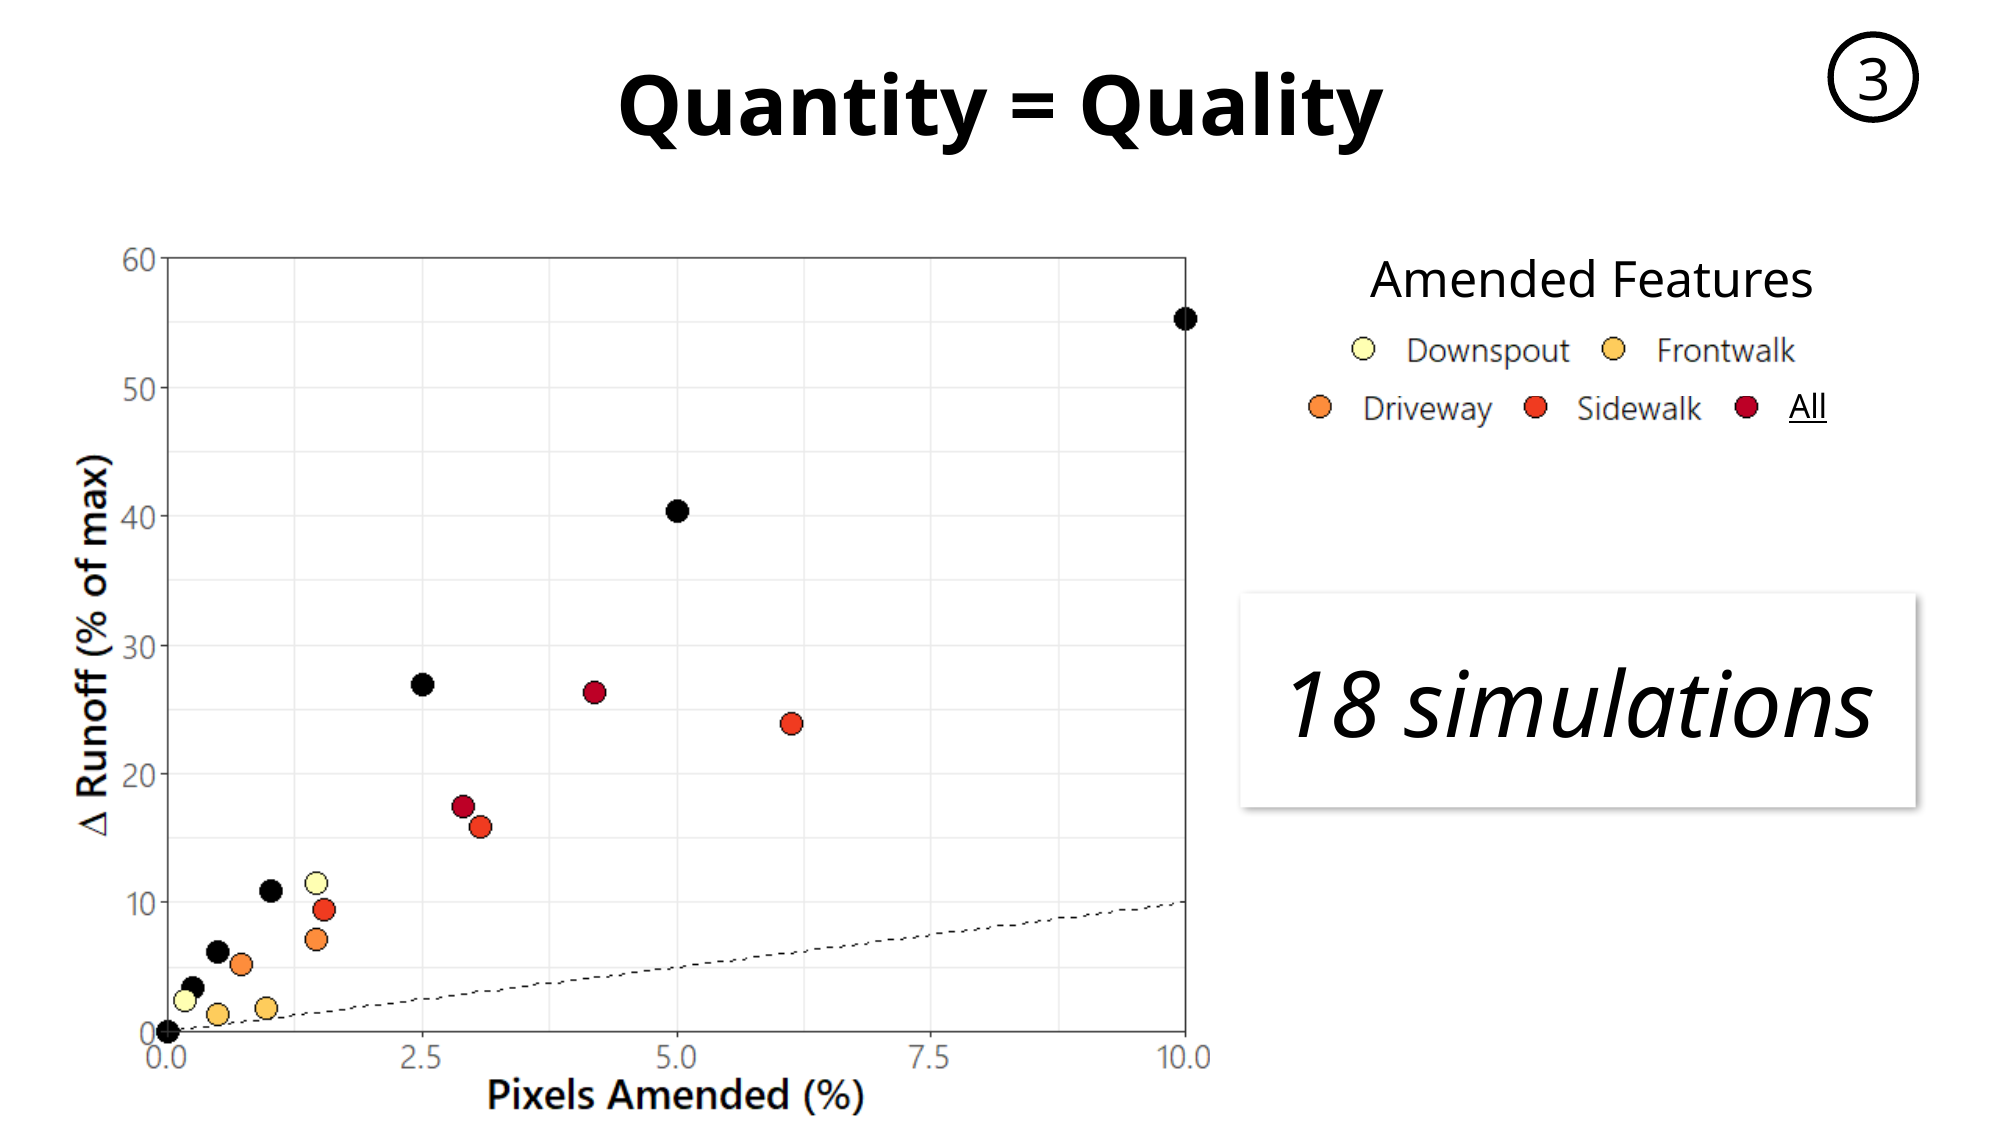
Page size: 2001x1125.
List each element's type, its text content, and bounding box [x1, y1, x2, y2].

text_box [1292, 299, 1860, 454]
text_box 3 [1829, 33, 1917, 121]
text_box Amended Features [1355, 240, 1830, 299]
text_box 18 simulations [1239, 592, 1917, 808]
title Quantity = Quality [0, 0, 2000, 218]
picture [61, 187, 1210, 1125]
